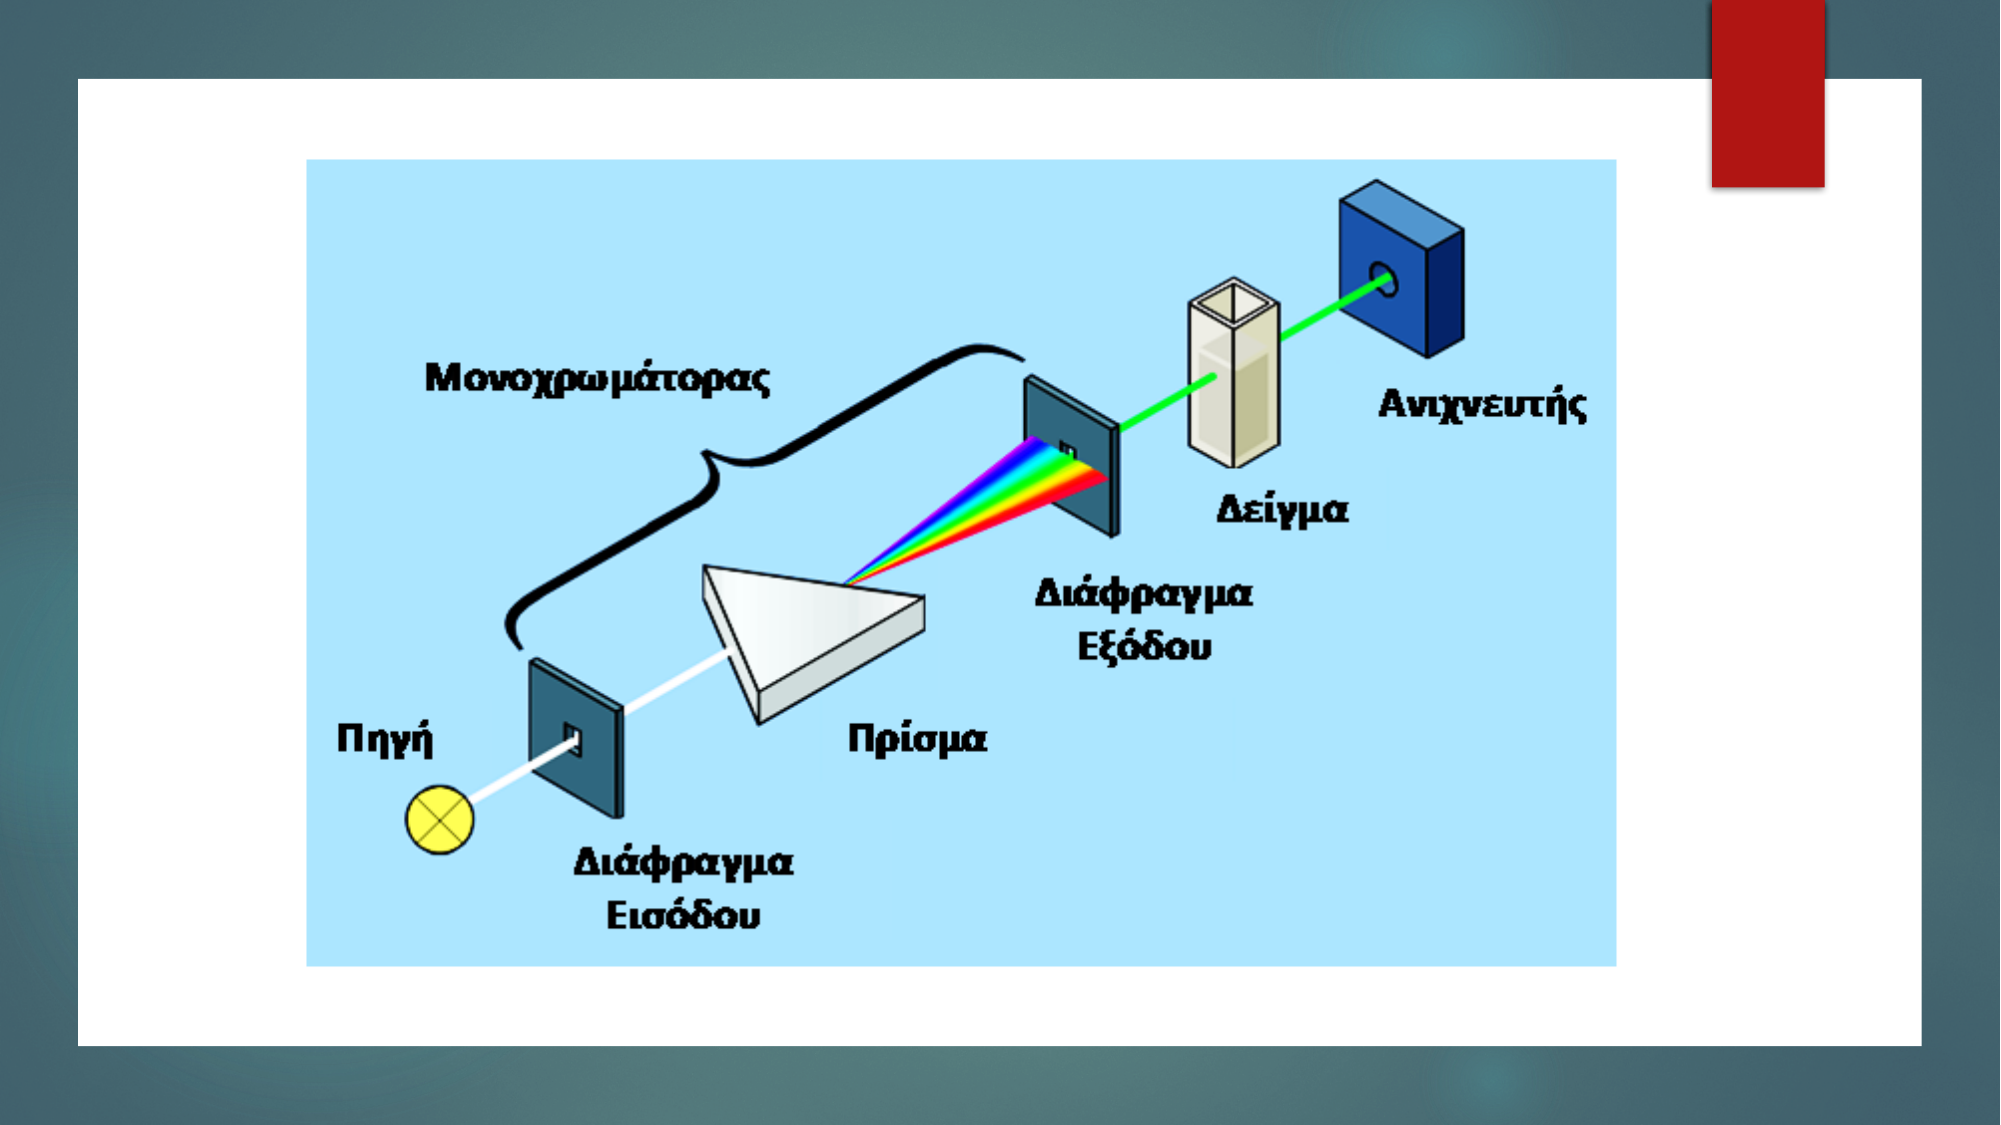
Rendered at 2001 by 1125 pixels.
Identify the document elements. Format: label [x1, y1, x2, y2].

text_box [77, 77, 1306, 436]
text_box [304, 157, 1617, 967]
text_box [1711, 0, 1825, 188]
text_box [667, 77, 1923, 1048]
picture [1411, 999, 1575, 1125]
picture [0, 158, 1619, 1125]
picture [1311, 0, 1576, 157]
